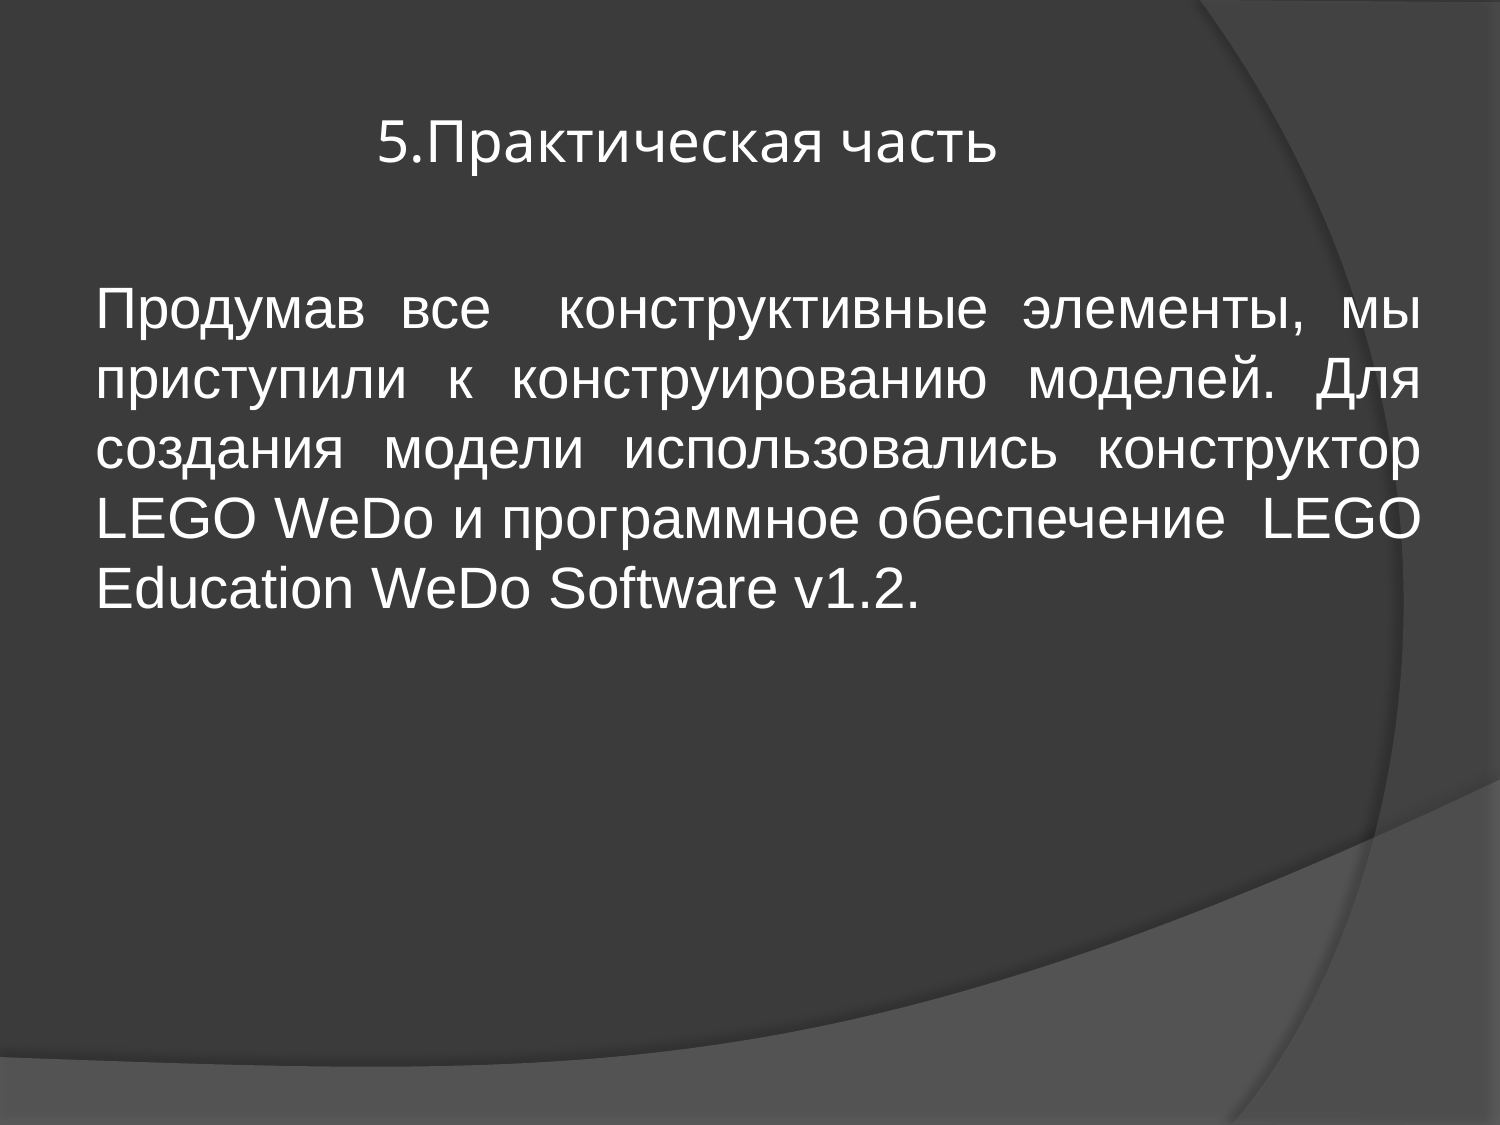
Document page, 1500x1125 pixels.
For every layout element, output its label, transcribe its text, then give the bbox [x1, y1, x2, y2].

title 5.Практическая часть [75, 45, 1300, 233]
list Продумав все конструктивные элементы, мы приступили к конструированию моделей. Для создания модели использовались конструктор LEGO WeDo и программное обеспечение LEGO Education WeDo Software v1.2. [75, 262, 1438, 875]
